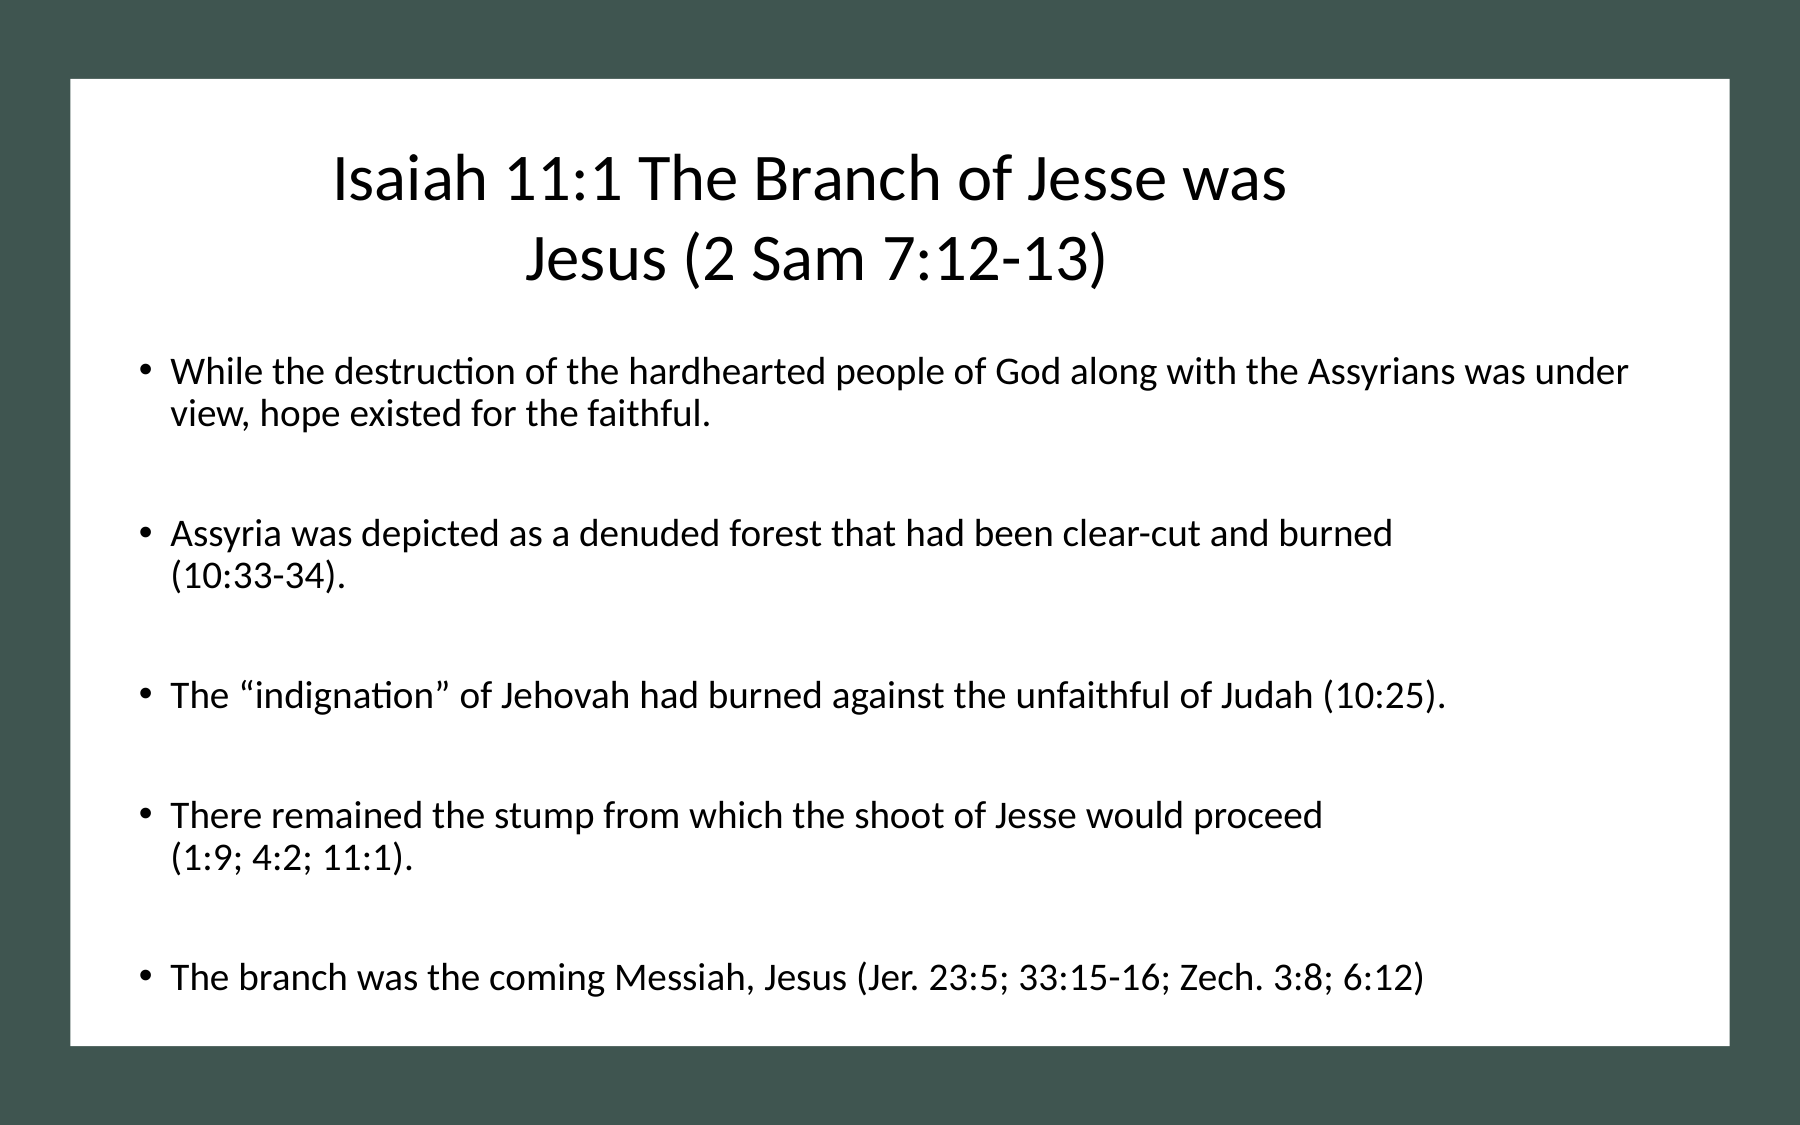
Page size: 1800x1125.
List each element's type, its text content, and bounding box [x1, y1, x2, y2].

text_box Isaiah 11:1 The Branch of Jesse was Jesus (2 Sam 7:12-13) [275, 126, 1360, 302]
text_box [0, 0, 1800, 1125]
list While the destruction of the hardhearted people of God along with the Assyrians was under view, hope existed for the faithful. Assyria was depicted as a denuded forest that had been clear-cut and burned (10:33-34). The “indignation” of Jehovah had burned against the unfaithful of Judah (10:25). There remained the stump from which the shoot of Jesse would proceed (1:9; 4:2; 11:1). The branch was the coming Messiah, Jesus (Jer. 23:5; 33:15-16; Zech. 3:8; 6:12) [123, 342, 1677, 1014]
text_box [69, 78, 1731, 1047]
